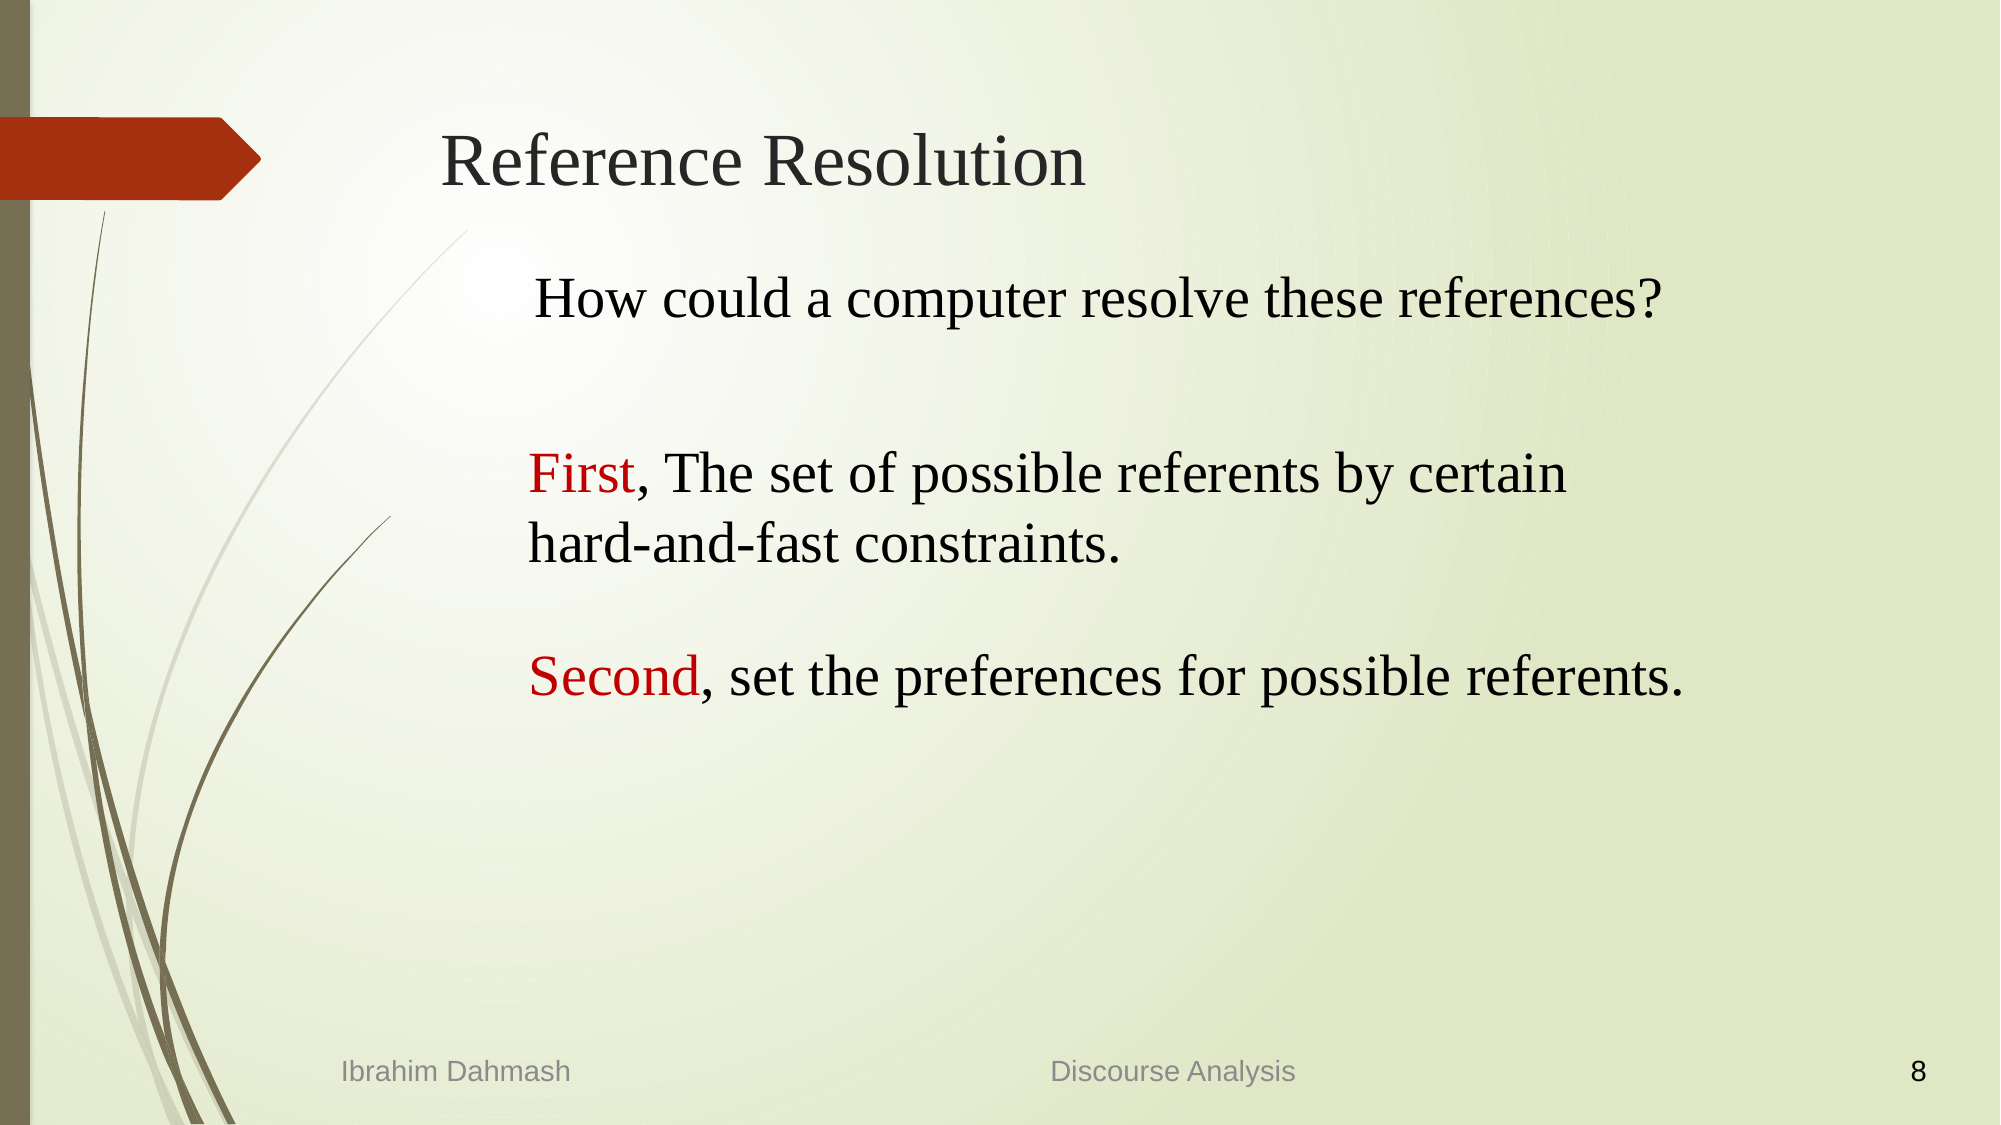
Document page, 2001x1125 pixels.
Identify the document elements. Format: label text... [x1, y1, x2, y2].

text_box How could a computer resolve these references? [519, 251, 1679, 337]
slide_number 8 [1832, 1031, 1942, 1110]
text_box First, The set of possible referents by certain hard-and-fast constraints. [514, 426, 1707, 582]
slide_number Ibrahim Dahmash [164, 1031, 587, 1110]
text_box Second, set the preferences for possible referents. [514, 629, 1707, 715]
title Reference Resolution [425, 102, 1888, 313]
footer Discourse Analysis [933, 1031, 1413, 1110]
